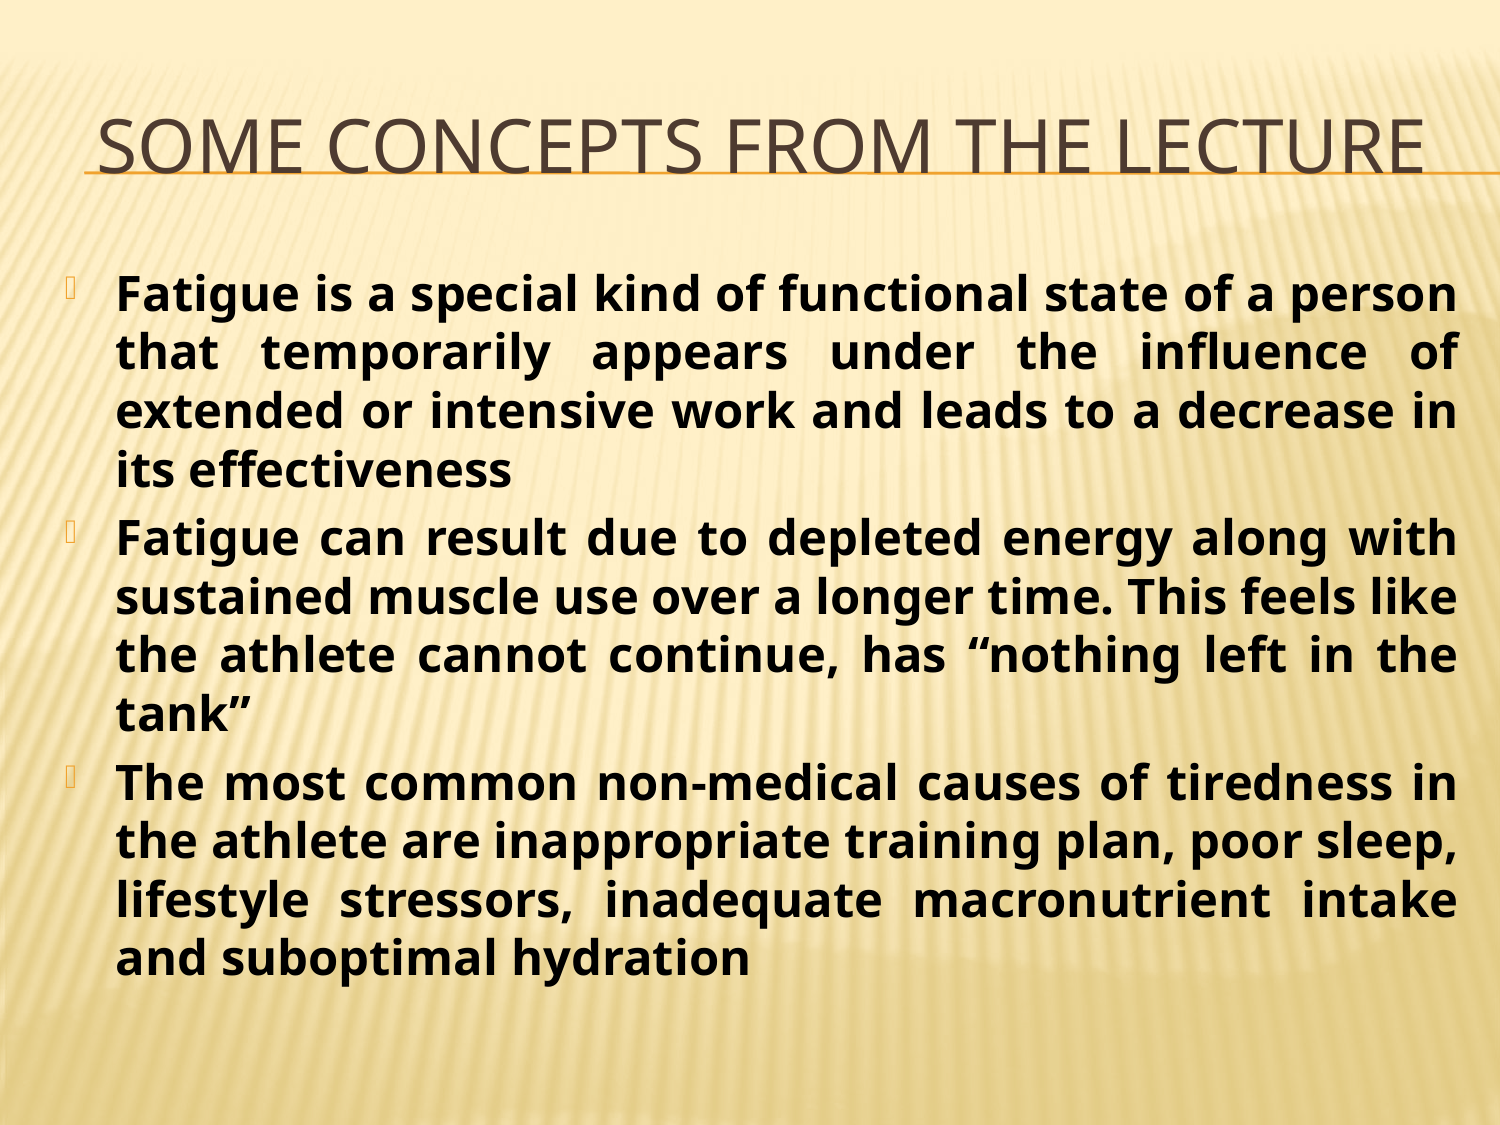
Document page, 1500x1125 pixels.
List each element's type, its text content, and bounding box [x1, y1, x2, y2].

list Fatigue is a special kind of functional state of a person that temporarily appears under the influence of extended or intensive work and leads to a decrease in its effectiveness Fatigue can result due to depleted energy along with sustained muscle use over a longer time. This feels like the athlete cannot continue, has “nothing left in the tank” The most common non-medical causes of tiredness in the athlete are inappropriate training plan, poor sleep, lifestyle stressors, inadequate macronutrient intake and suboptimal hydration [50, 254, 1475, 998]
title Some concepts from the lecture [50, 75, 1475, 213]
